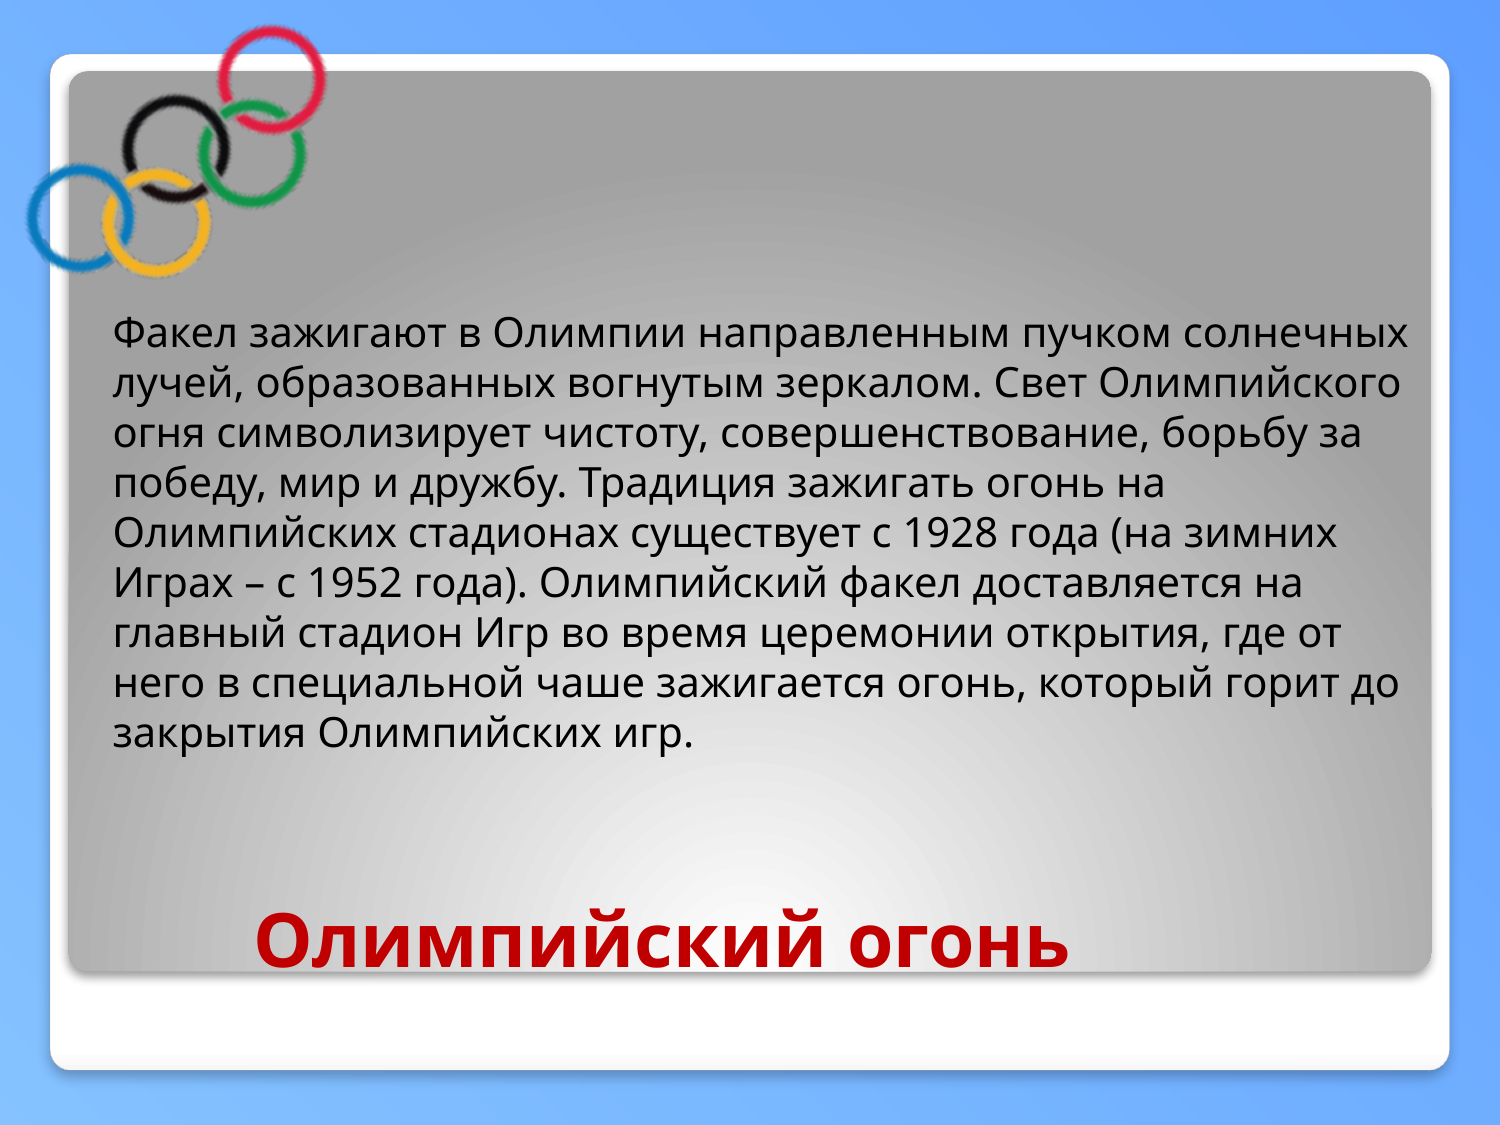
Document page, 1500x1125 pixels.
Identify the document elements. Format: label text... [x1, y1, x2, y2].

list Факел зажигают в Олимпии направленным пучком солнечных лучей, образованных вогнутым зеркалом. Свет Олимпийского огня символизирует чистоту, совершенствование, борьбу за победу, мир и дружбу. Традиция зажигать огонь на Олимпийских стадионах существует с 1928 года (на зимних Играх – с 1952 года). Олимпийский факел доставляется на главный стадион Игр во время церемонии открытия, где от него в специальной чаше зажигается огонь, который горит до закрытия Олимпийских игр. [82, 290, 1425, 870]
picture [3, 2, 377, 315]
title Олимпийский огонь [82, 870, 1425, 990]
